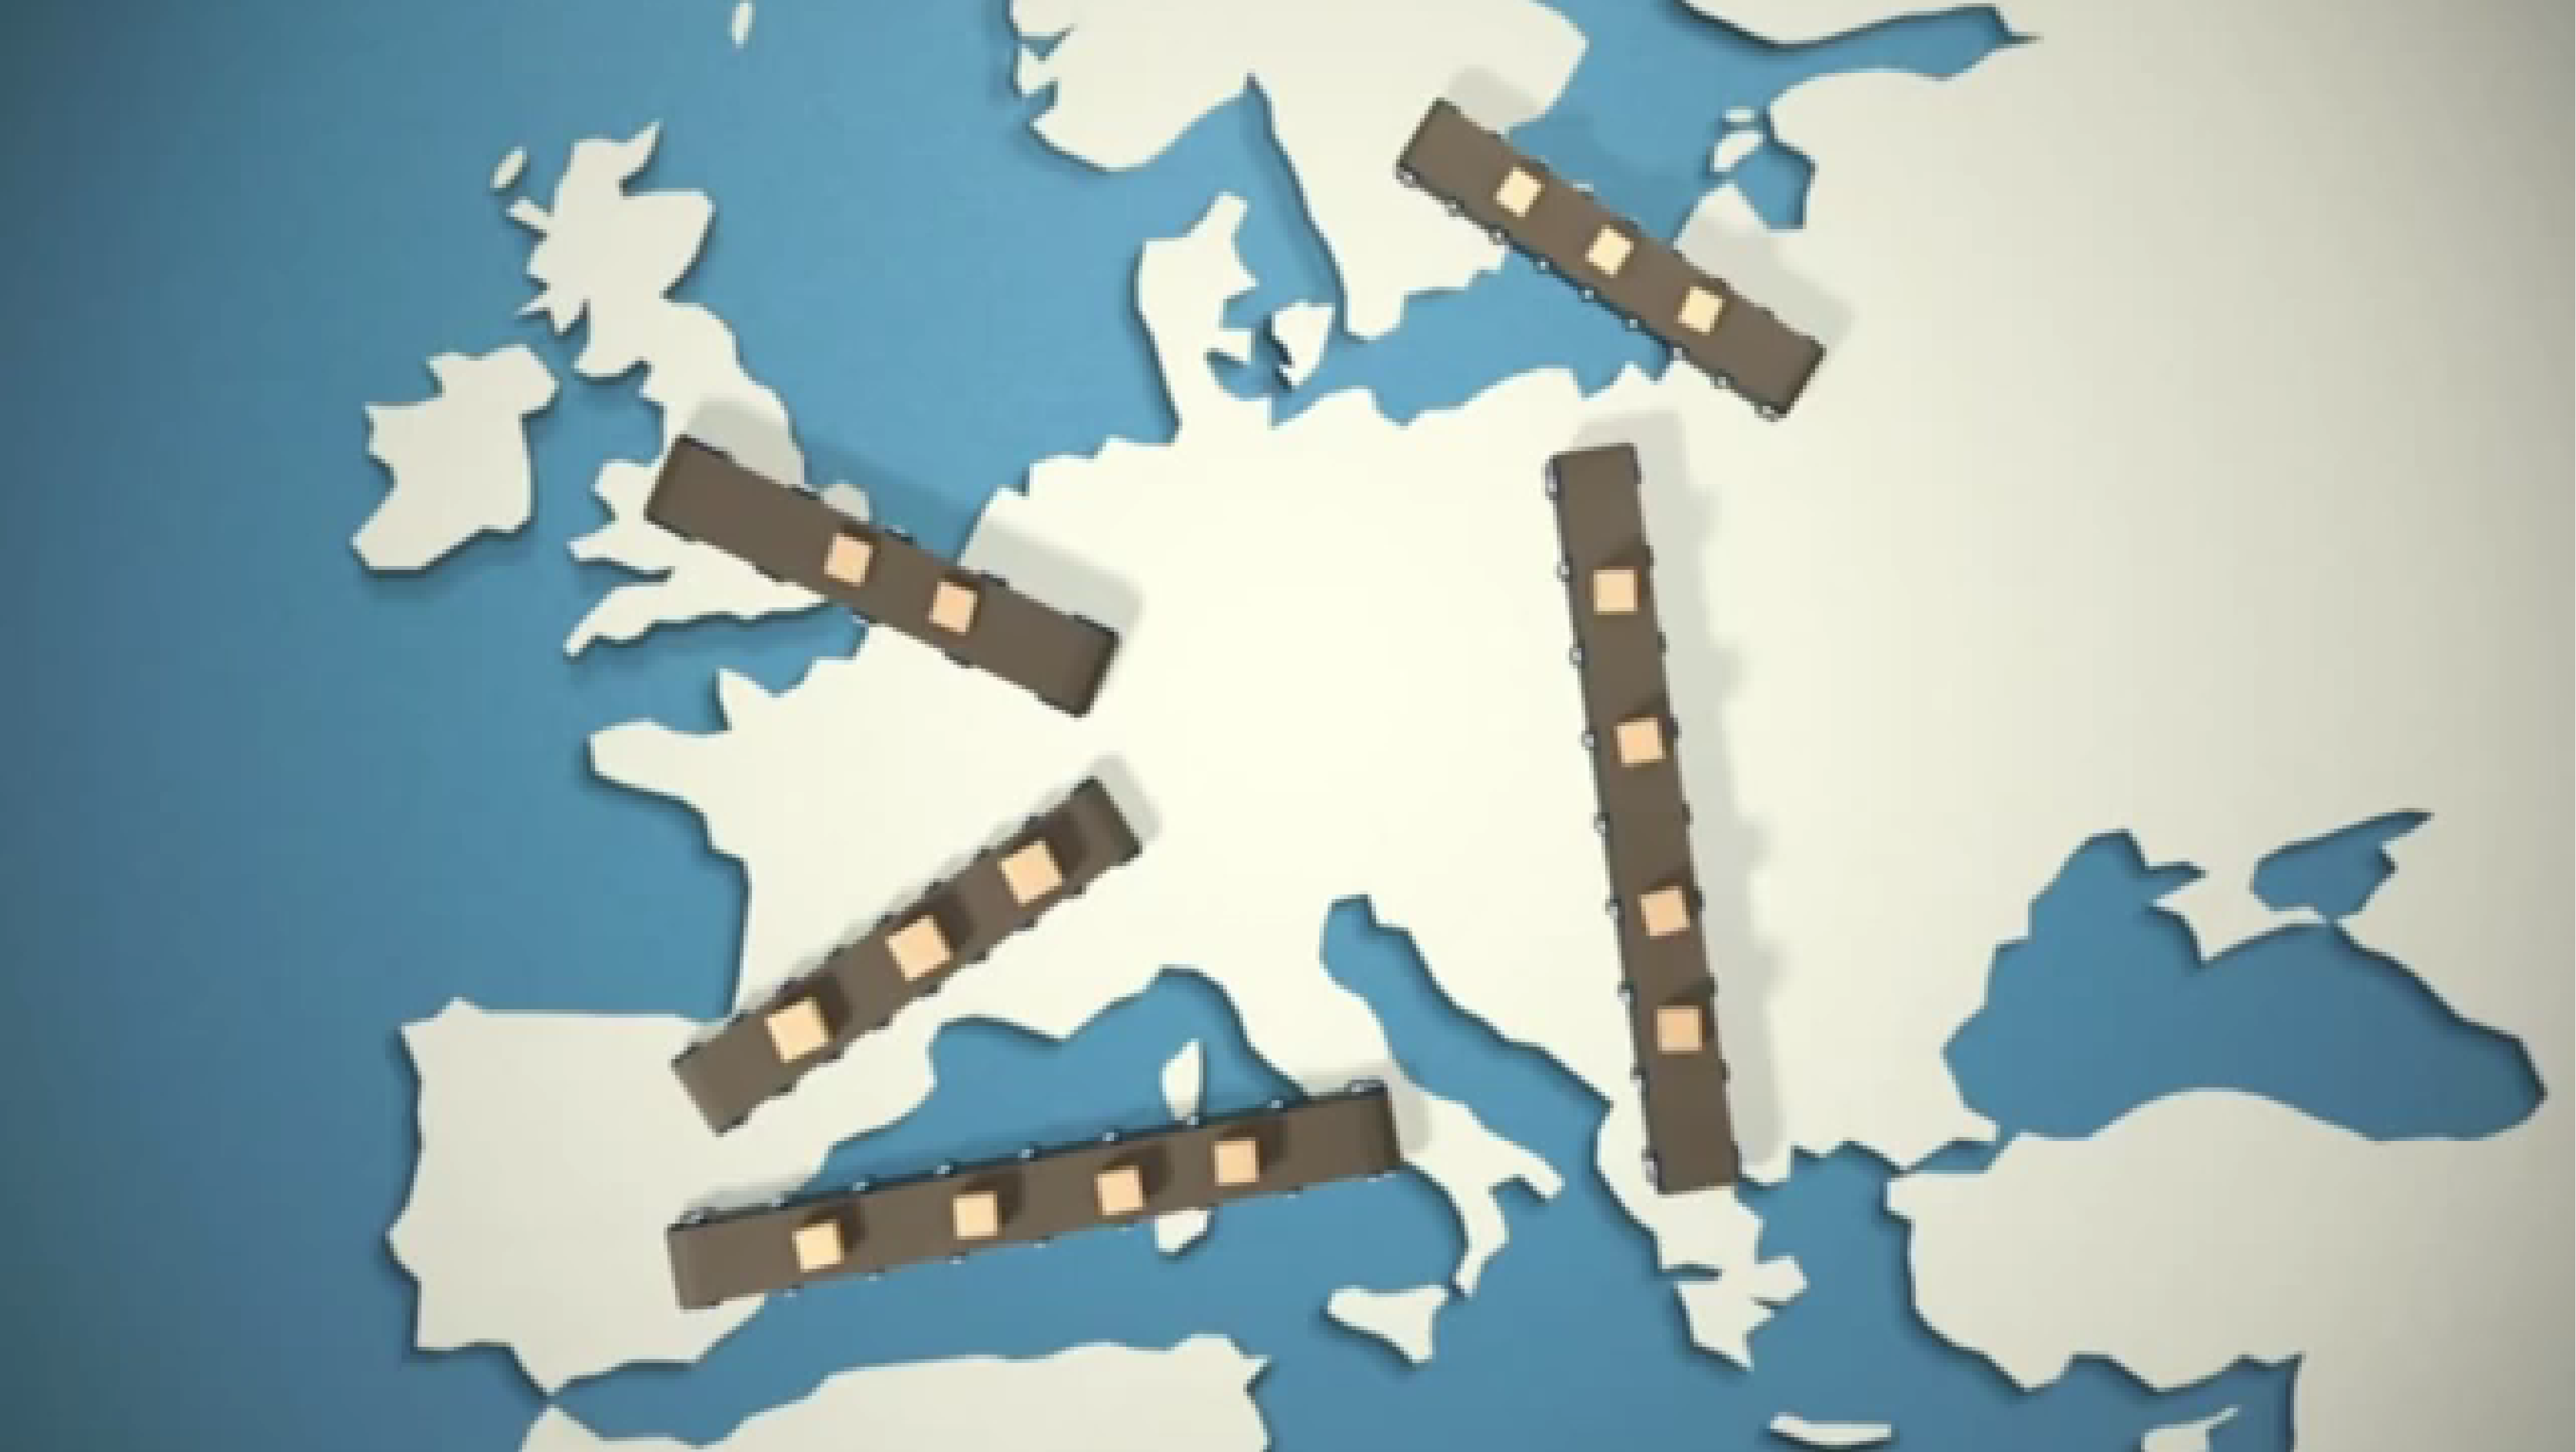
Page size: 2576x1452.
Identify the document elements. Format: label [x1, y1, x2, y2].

text_box [0, 0, 2576, 1452]
